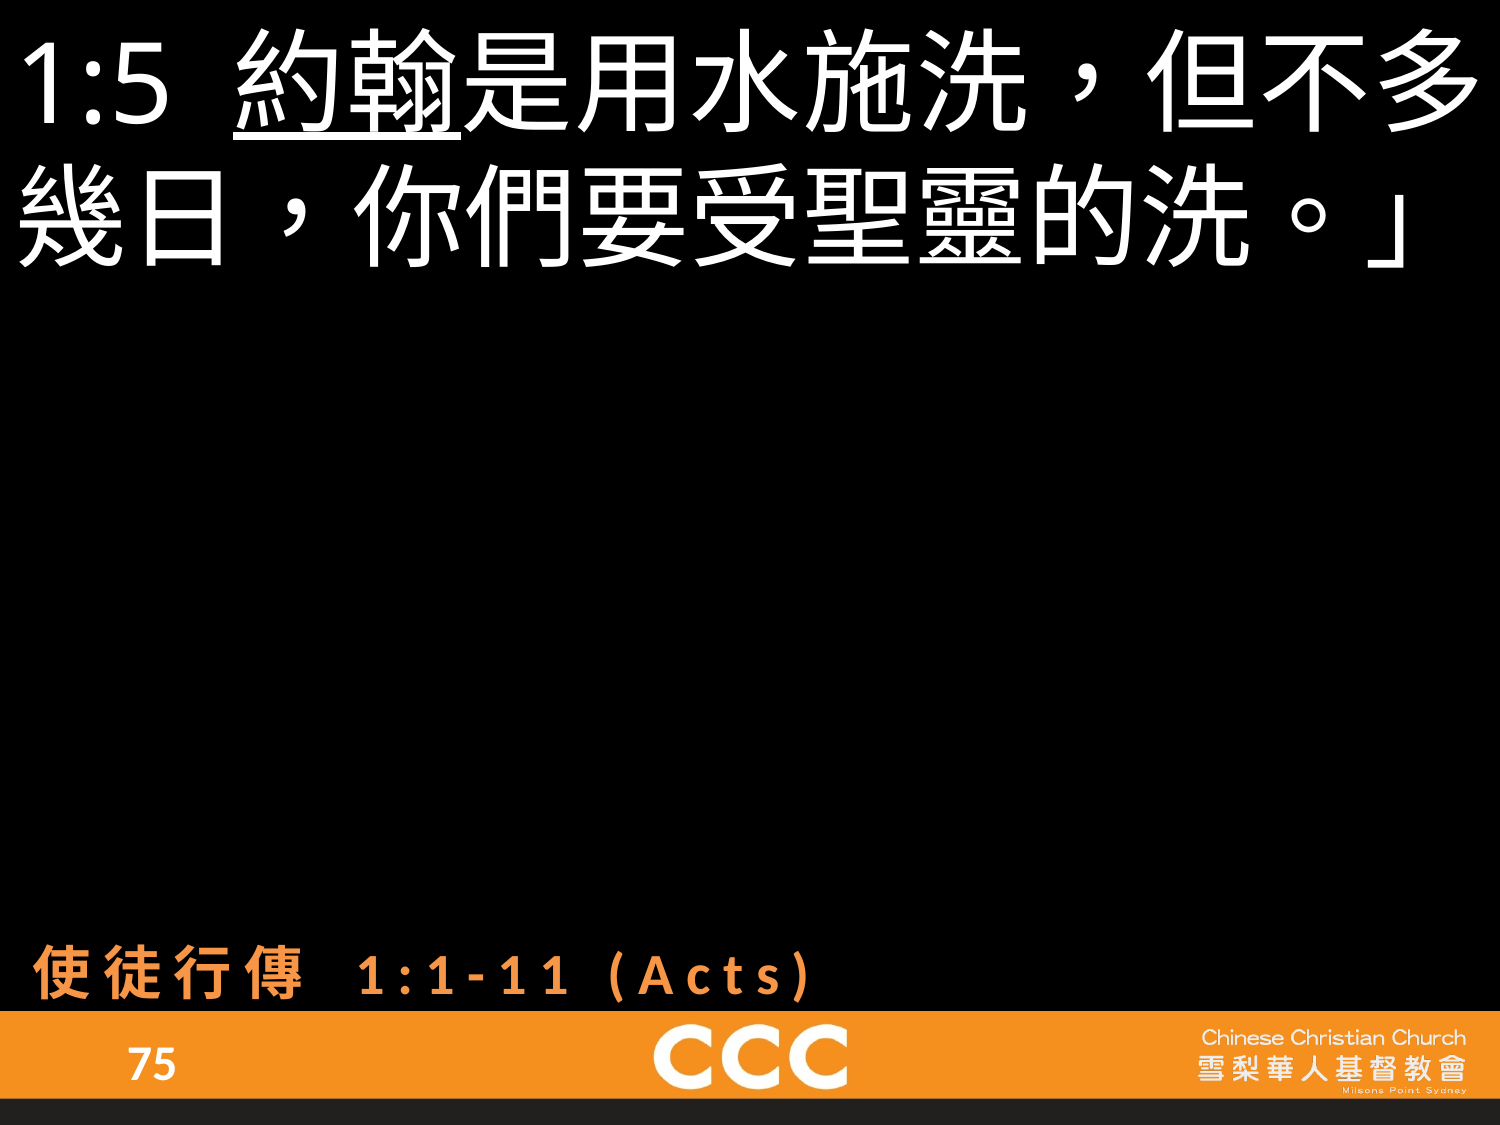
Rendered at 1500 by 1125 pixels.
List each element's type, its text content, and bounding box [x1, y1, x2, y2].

picture [0, 1011, 1500, 1125]
text_box 1:5 約翰是用水施洗，但不多幾日，你們要受聖靈的洗。」 [0, 3, 1500, 289]
text_box 使徒行傳 1:1-11 (Acts) [17, 928, 1500, 1014]
slide_number 75 [112, 1023, 195, 1084]
